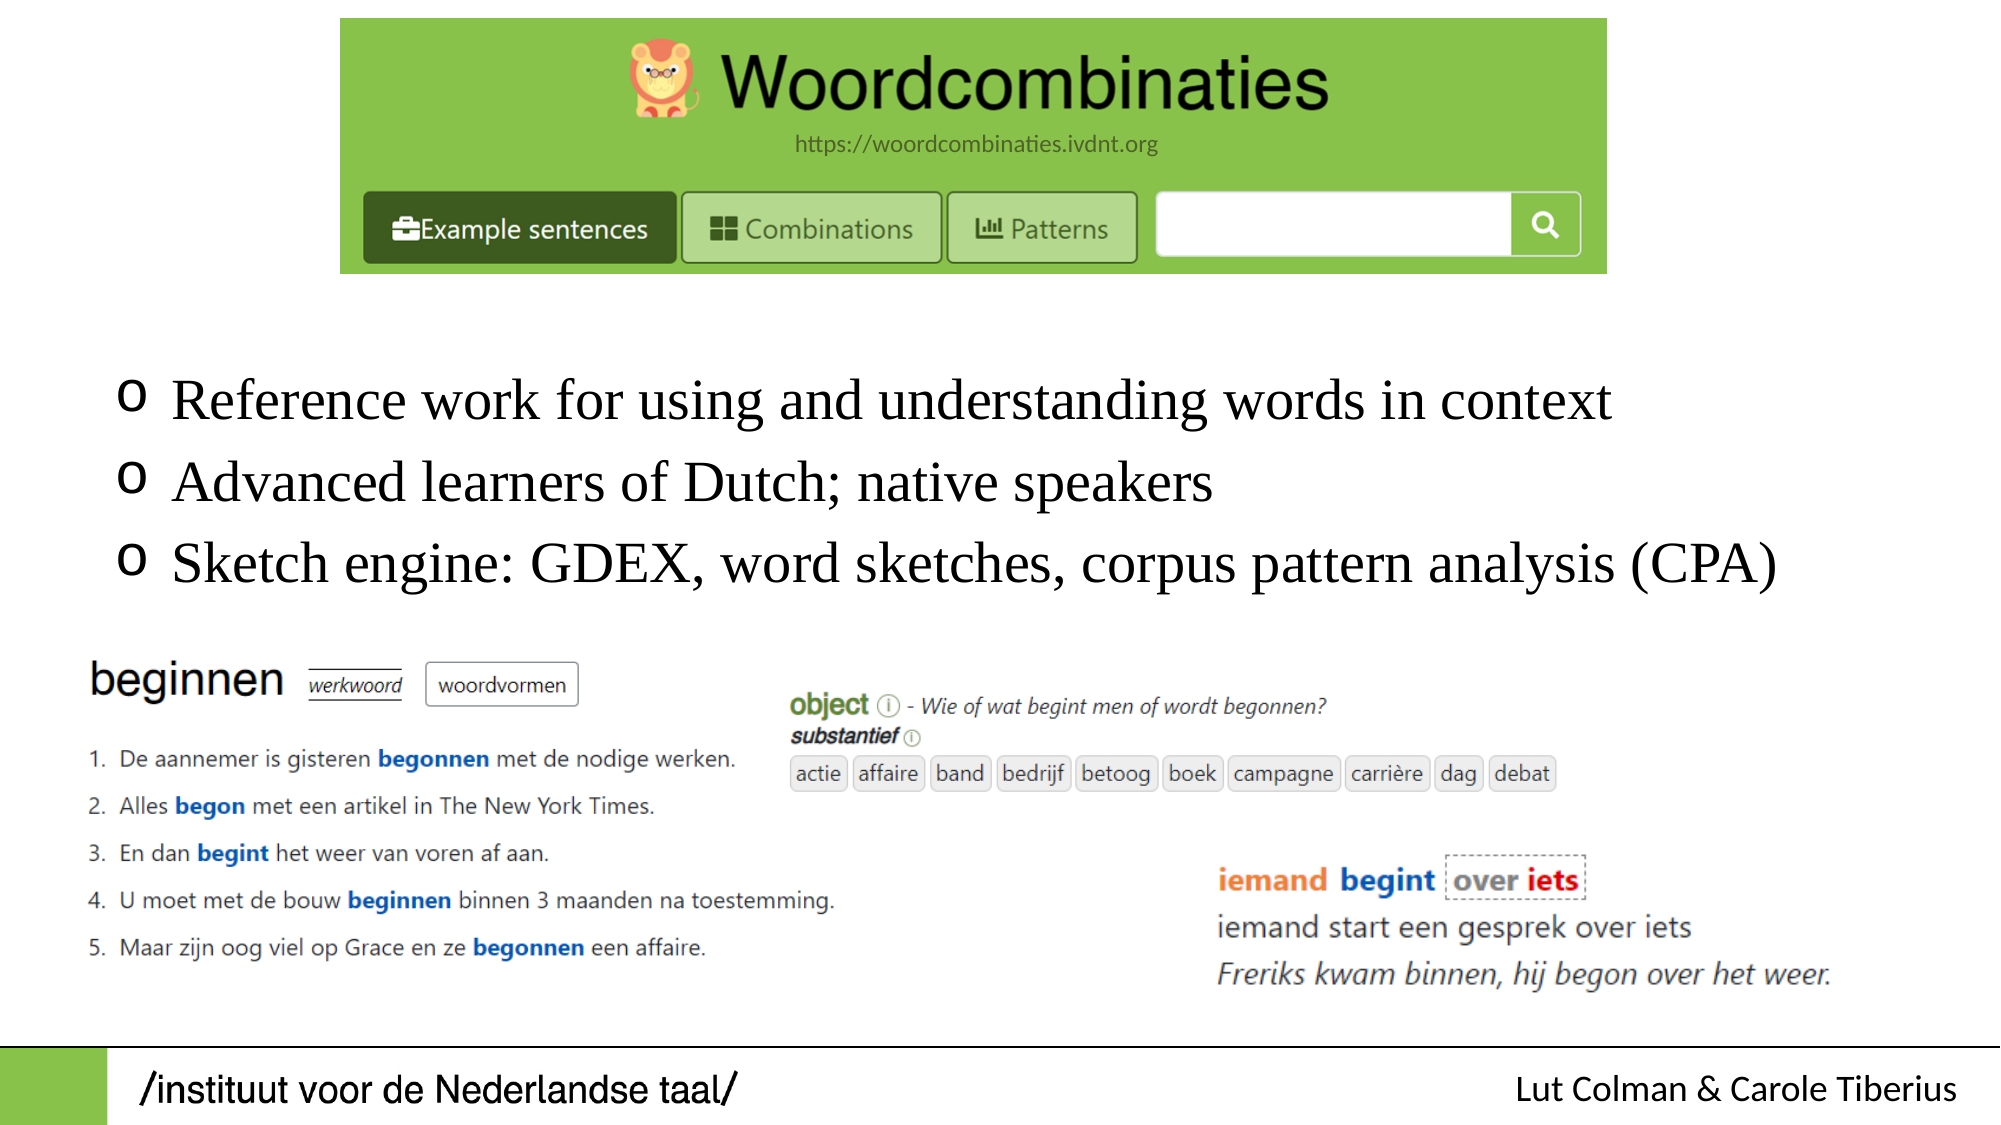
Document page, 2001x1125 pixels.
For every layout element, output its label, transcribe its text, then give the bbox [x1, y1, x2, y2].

picture [139, 1070, 738, 1106]
text_box Lut Colman & Carole Tiberius [1500, 1056, 2000, 1116]
picture [339, 17, 1607, 274]
picture [68, 649, 1566, 973]
picture [1117, 846, 1886, 1003]
text_box Reference work for using and understanding words in context Advanced learners of Dutch; native speakers Sketch engine: GDEX, word sketches, corpus pattern analysis (CPA) [99, 262, 1900, 1005]
